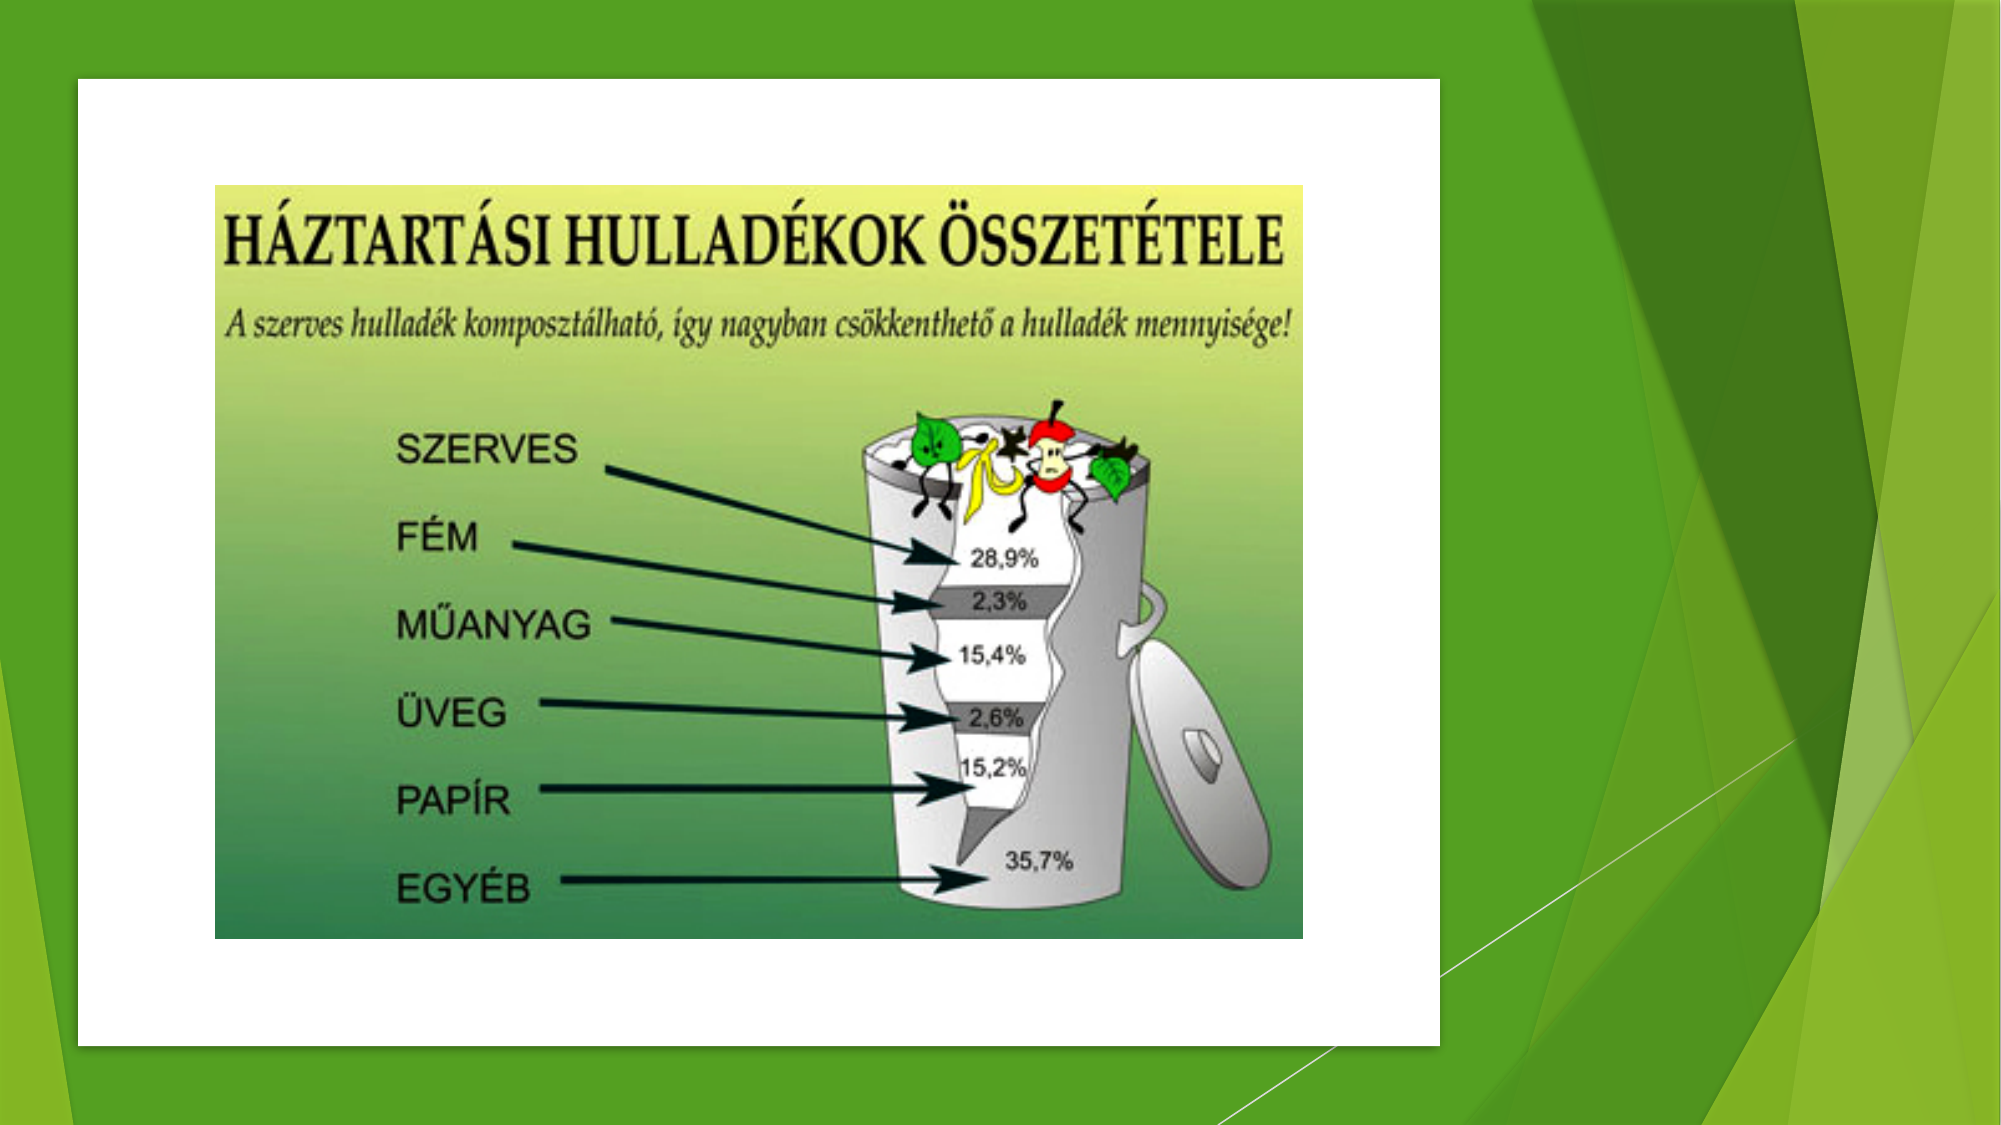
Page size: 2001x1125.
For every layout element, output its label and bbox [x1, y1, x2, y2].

text_box [0, 0, 2000, 1125]
list [214, 185, 1304, 940]
